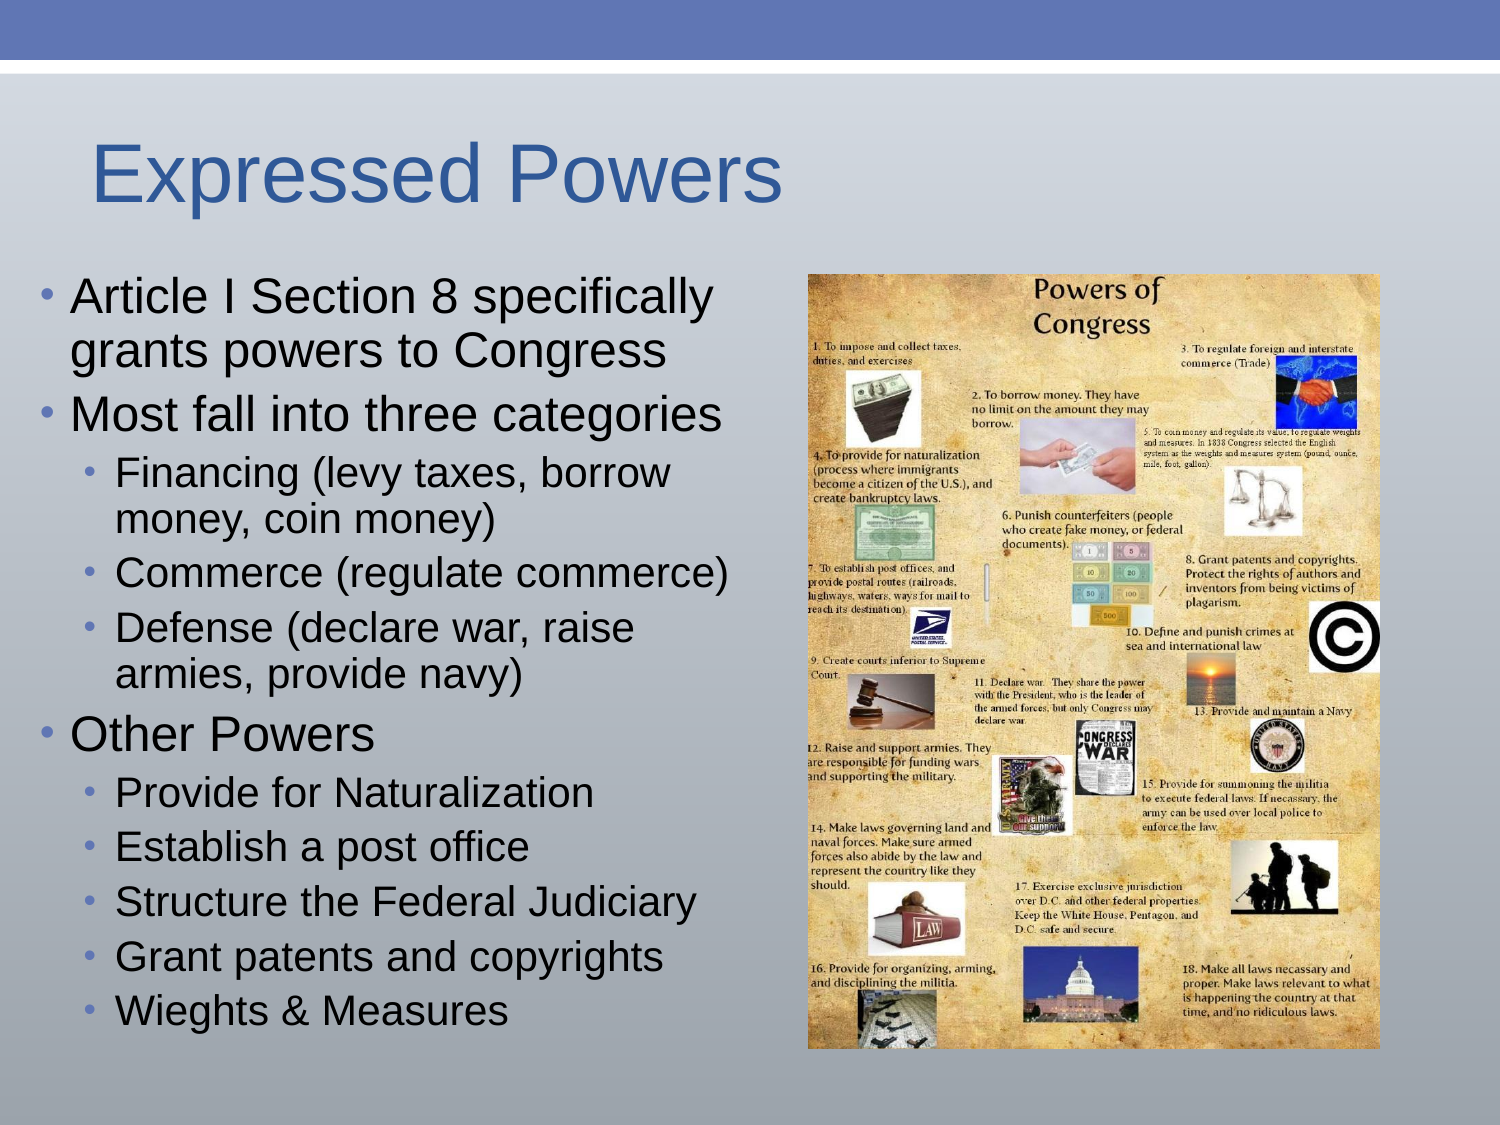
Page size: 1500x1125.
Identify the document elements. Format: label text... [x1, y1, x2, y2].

title Expressed Powers [75, 87, 1425, 250]
list Article I Section 8 specifically grants powers to Congress Most fall into three categories Financing (levy taxes, borrow money, coin money) Commerce (regulate commerce) Defense (declare war, raise armies, provide navy) Other Powers Provide for Naturalization Establish a post office Structure the Federal Judiciary Grant patents and copyrights Wieghts & Measures [24, 262, 750, 1100]
picture [807, 274, 1380, 1049]
